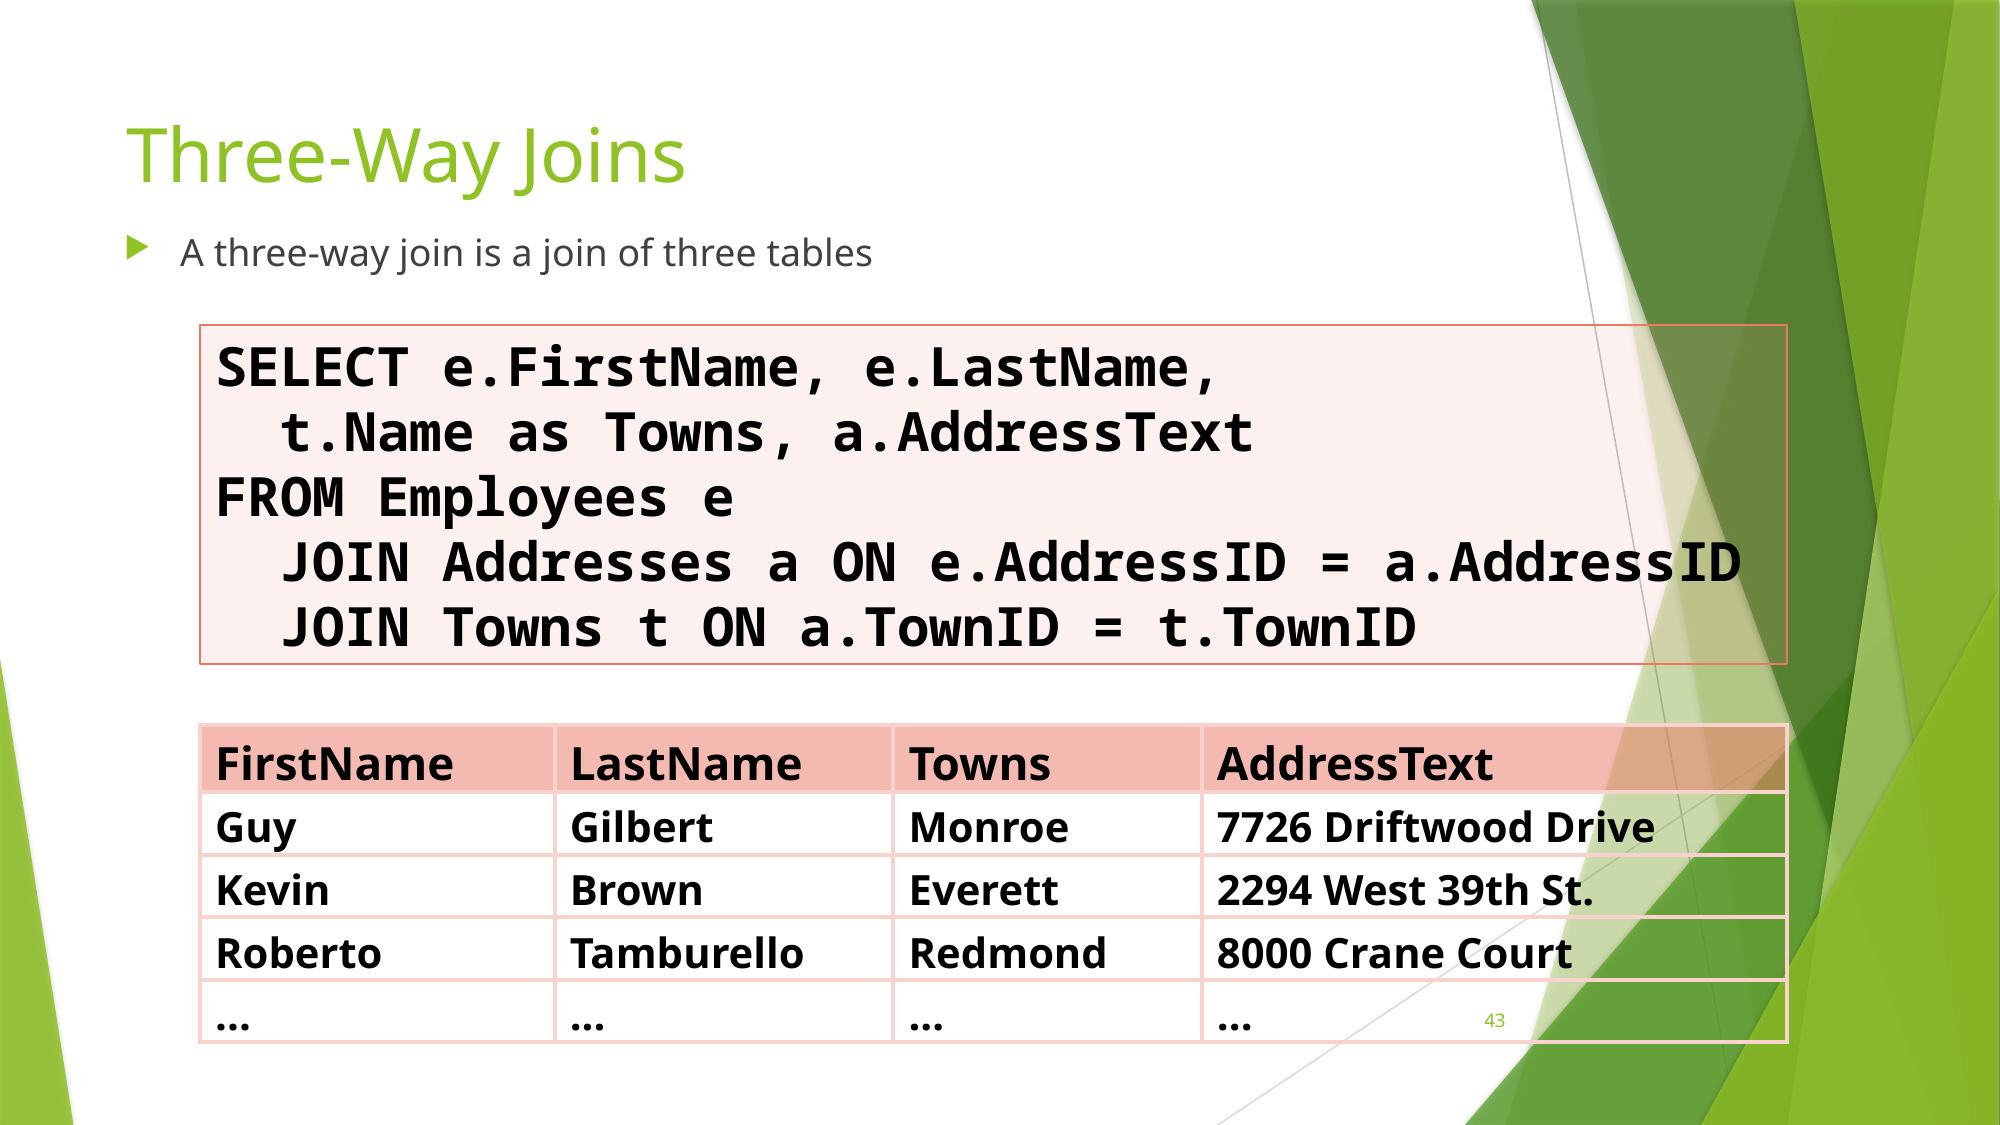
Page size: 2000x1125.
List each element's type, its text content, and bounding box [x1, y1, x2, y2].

table_cell Gilbert [557, 794, 891, 853]
table_cell Tamburello [557, 919, 891, 978]
table_cell 8000 Crane Court [1204, 919, 1785, 978]
list A three-way join is a join of three tables [109, 221, 1519, 858]
slide_number 43 [1408, 1044, 1521, 1051]
table_cell ... [557, 982, 891, 1040]
table_cell Roberto [202, 919, 553, 978]
table_cell ... [895, 982, 1200, 1040]
table_header FirstName [202, 727, 553, 790]
table_cell Brown [557, 857, 891, 915]
table_cell 2294 West 39th St. [1204, 857, 1785, 915]
table_header LastName [557, 727, 891, 790]
text_box SELECT e.FirstName, e.LastName, t.Name as Towns, a.AddressText FROM Employees e JOIN Addresses a ON e.AddressID = a.AddressID JOIN Towns t ON a.TownID = t.TownID [200, 324, 1788, 665]
title Three-Way Joins [111, 99, 1521, 317]
table_cell Kevin [202, 857, 553, 915]
table_cell ... [202, 982, 553, 1040]
table_header AddressText [1204, 727, 1785, 790]
table_cell Redmond [895, 919, 1200, 978]
table_header Towns [895, 727, 1200, 790]
table_cell Monroe [895, 794, 1200, 853]
table_cell ... [1204, 982, 1785, 1040]
table_cell 7726 Driftwood Drive [1204, 794, 1785, 853]
table_cell Guy [202, 794, 553, 853]
table_cell Everett [895, 857, 1200, 915]
